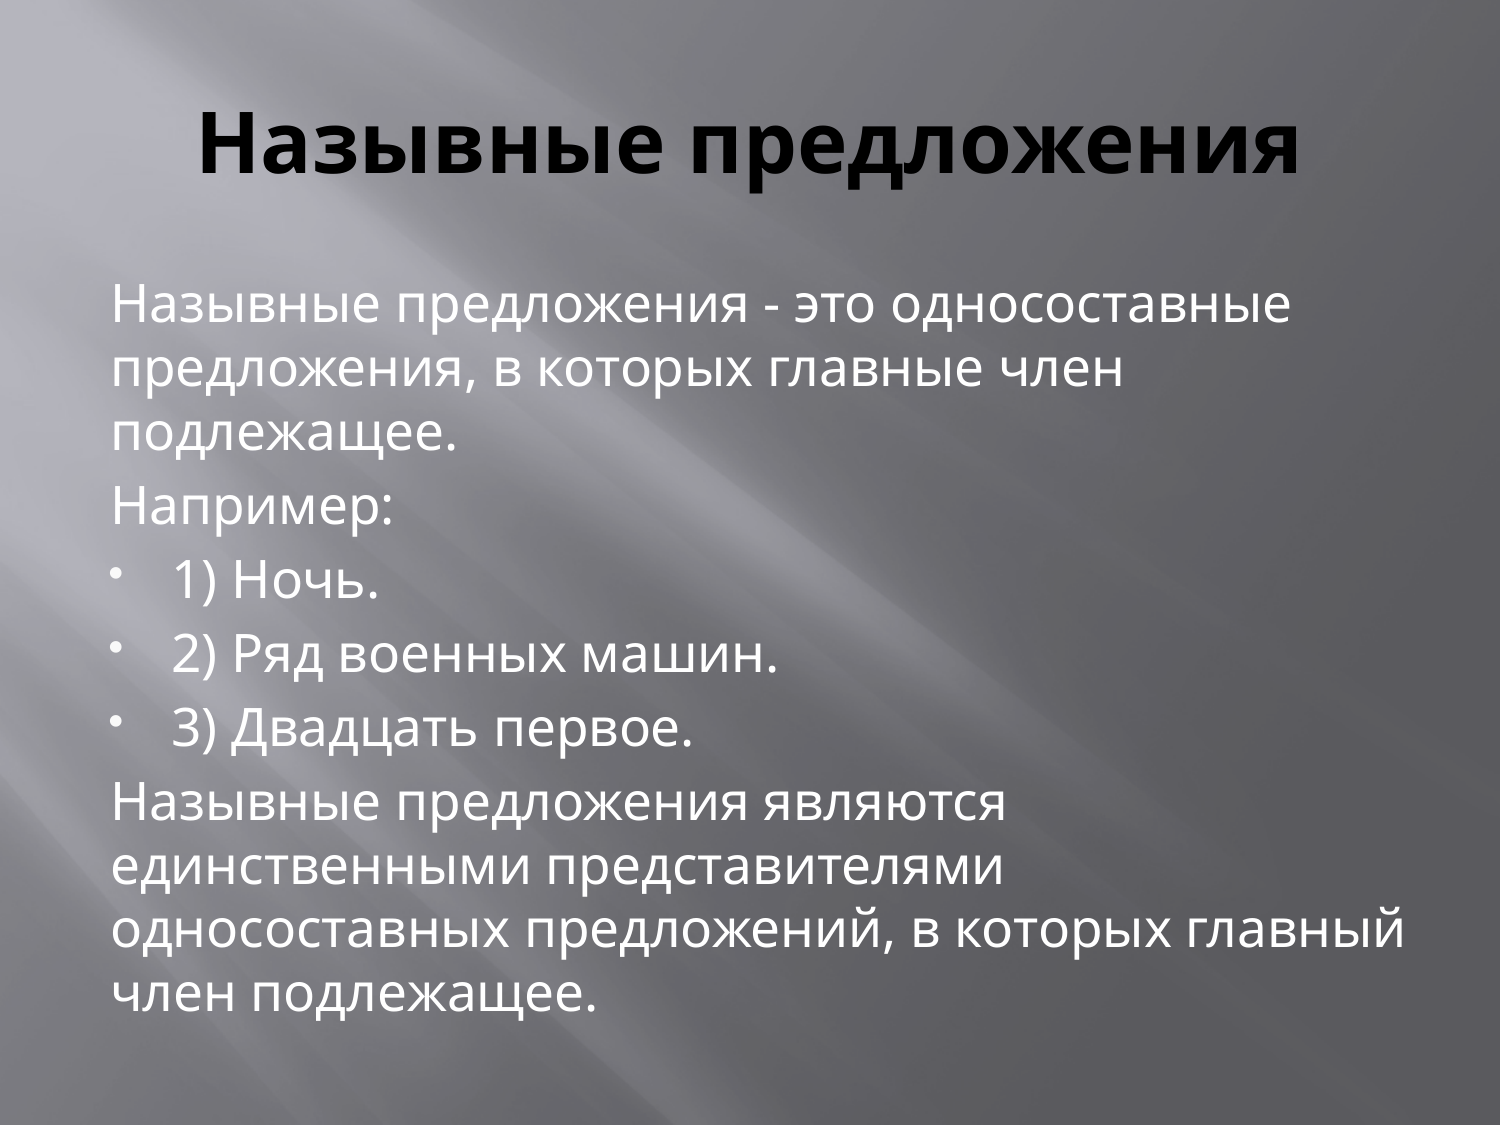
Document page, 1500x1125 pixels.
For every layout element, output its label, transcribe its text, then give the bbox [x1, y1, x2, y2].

title Назывные предложения [75, 45, 1425, 233]
list Назывные предложения - это односоставные предложения, в которых главные член подлежащее. Например: 1) Ночь. 2) Ряд военных машин. 3) Двадцать первое. Назывные предложения являются единственными представителями односоставных предложений, в которых главный член подлежащее. [75, 262, 1425, 1035]
